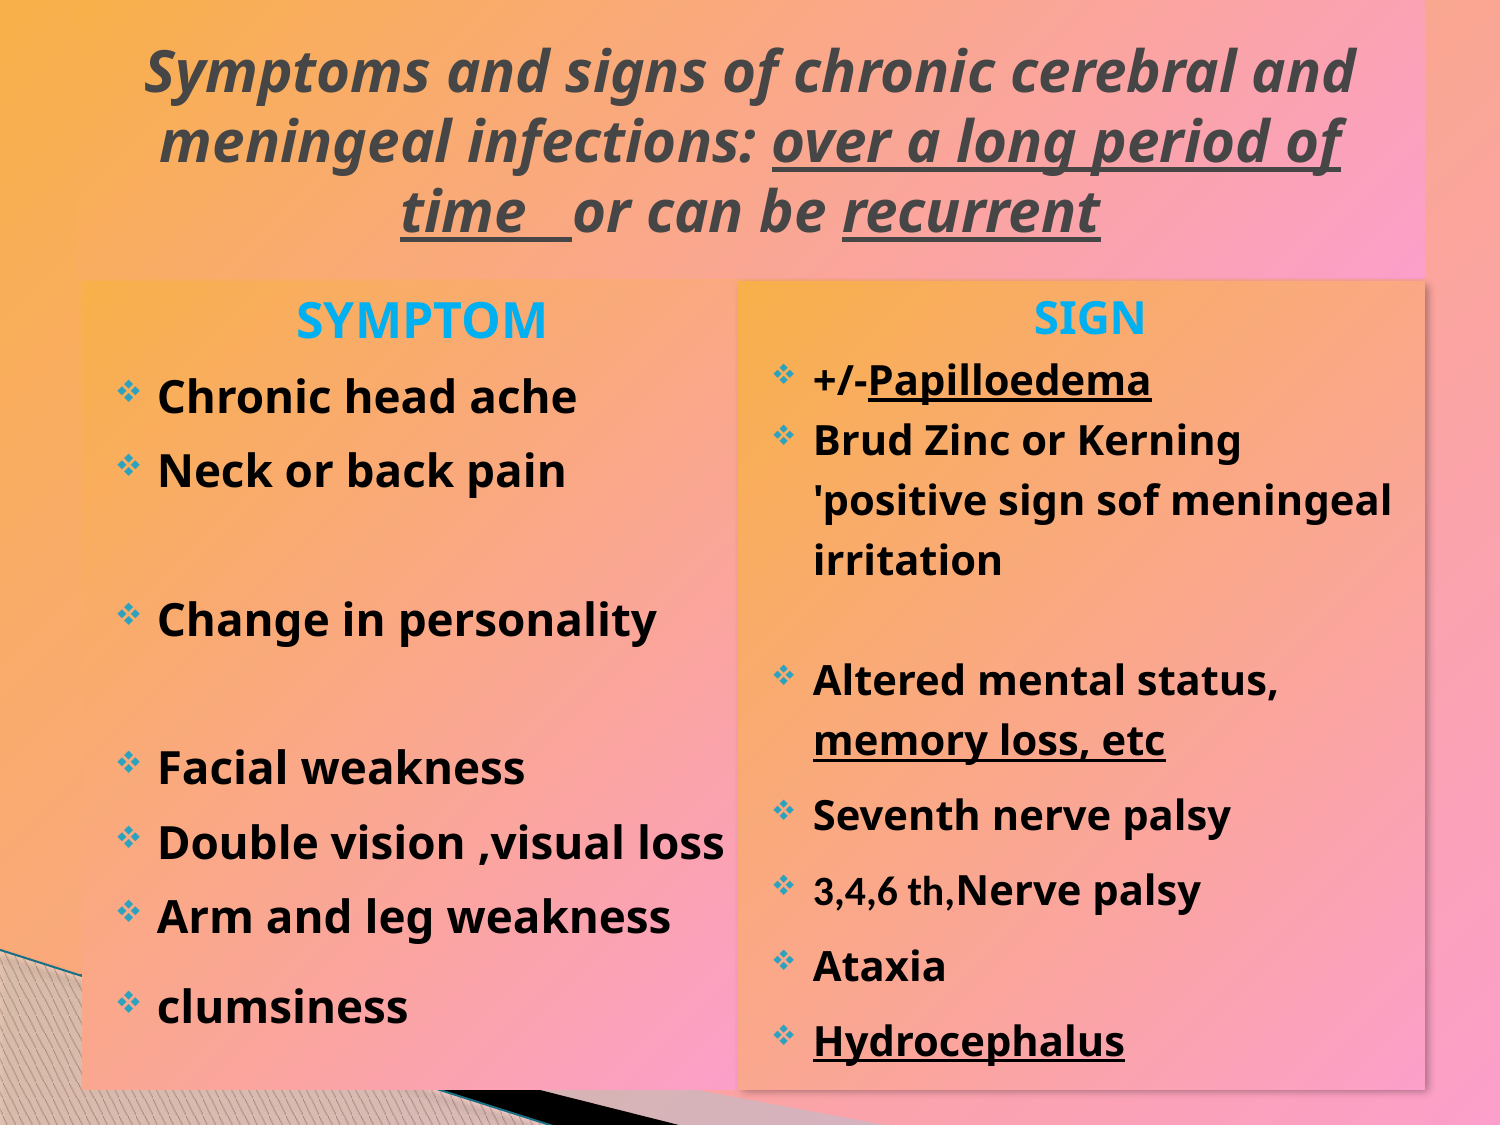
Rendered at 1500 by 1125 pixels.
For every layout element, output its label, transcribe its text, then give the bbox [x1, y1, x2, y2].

title Symptoms and signs of chronic cerebral and meningeal infections: over a long period of time or can be recurrent [76, 0, 1425, 279]
list SIGN +/-Papilloedema Brud Zinc or Kerning 'positive sign sof meningeal irritation Altered mental status, memory loss, etc Seventh nerve palsy 3,4,6 th,Nerve palsy Ataxia Hydrocephalus [738, 281, 1425, 1090]
list SYMPTOM Chronic head ache Neck or back pain Change in personality Facial weakness Double vision ,visual loss Arm and leg weakness clumsiness [82, 281, 738, 1090]
